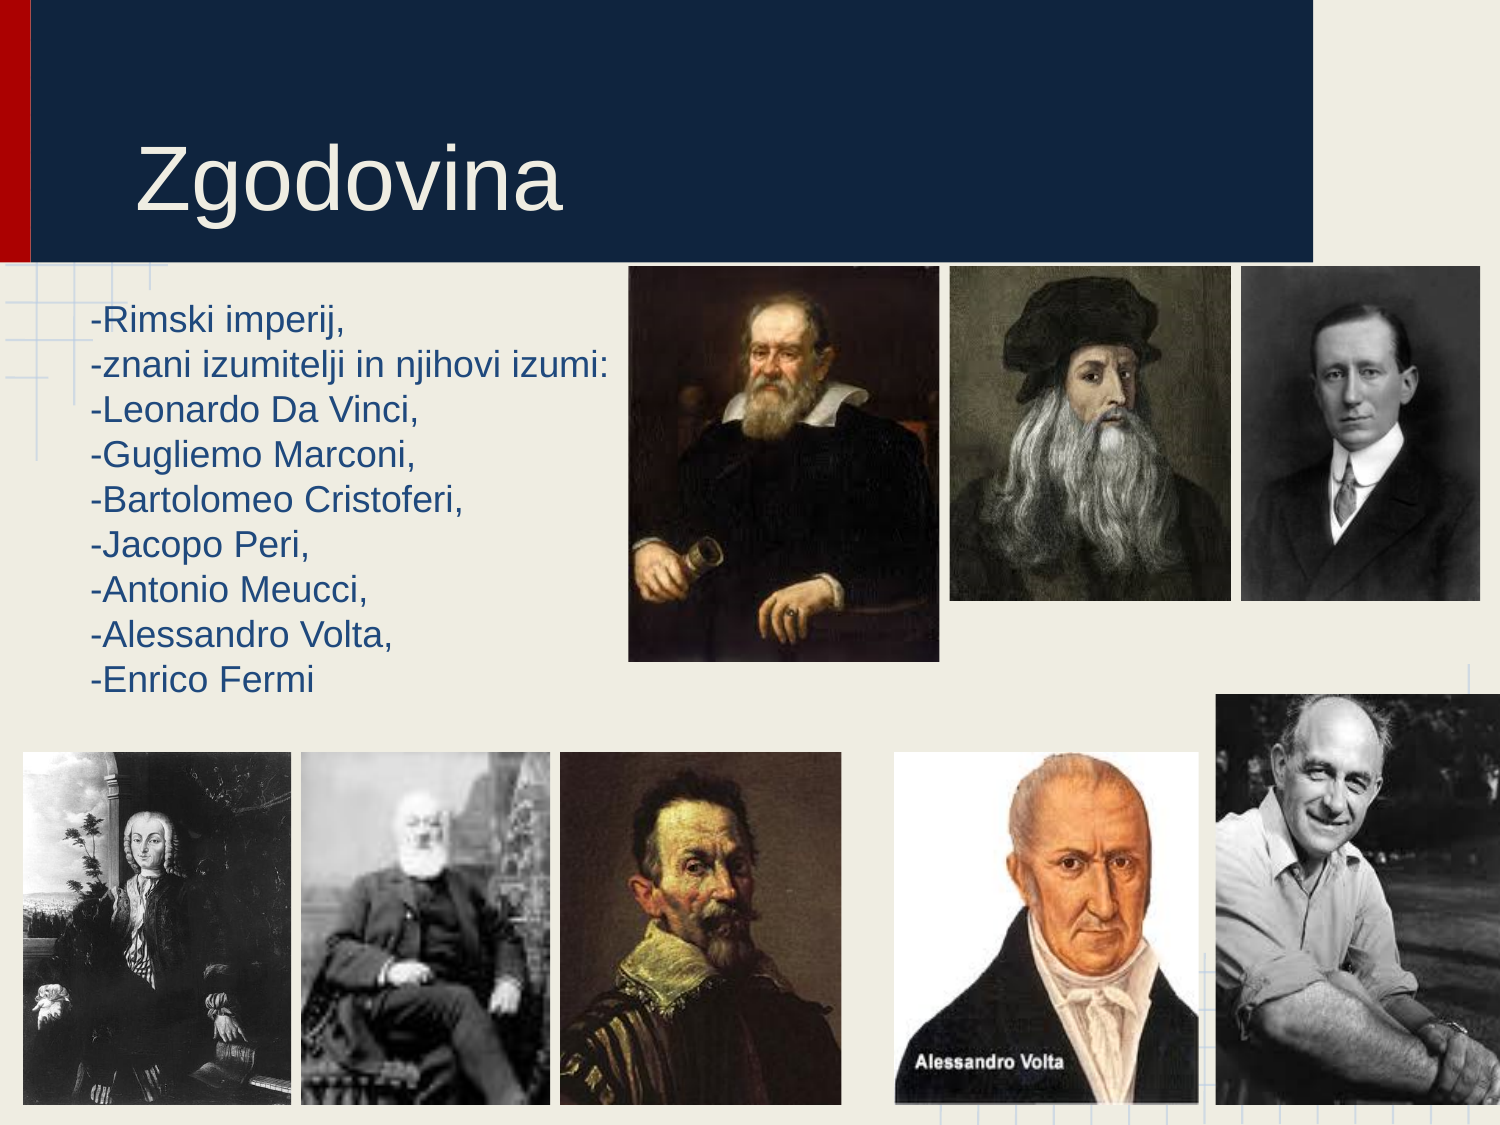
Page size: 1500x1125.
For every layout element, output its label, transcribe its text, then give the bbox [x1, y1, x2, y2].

text_box [1215, 694, 1500, 1105]
text_box [894, 752, 1199, 1105]
text_box [1241, 266, 1481, 601]
title Zgodovina [75, 22, 1275, 244]
text_box [23, 752, 292, 1105]
text_box [560, 752, 842, 1105]
text_box [301, 752, 551, 1105]
text_box [949, 266, 1231, 601]
list -Rimski imperij, -znani izumitelji in njihovi izumi: -Leonardo Da Vinci, -Gugliemo Marconi, -Bartolomeo Cristoferi, -Jacopo Peri, -Antonio Meucci, -Alessandro Volta, -Enrico Fermi [75, 279, 1425, 1074]
text_box [628, 266, 940, 662]
